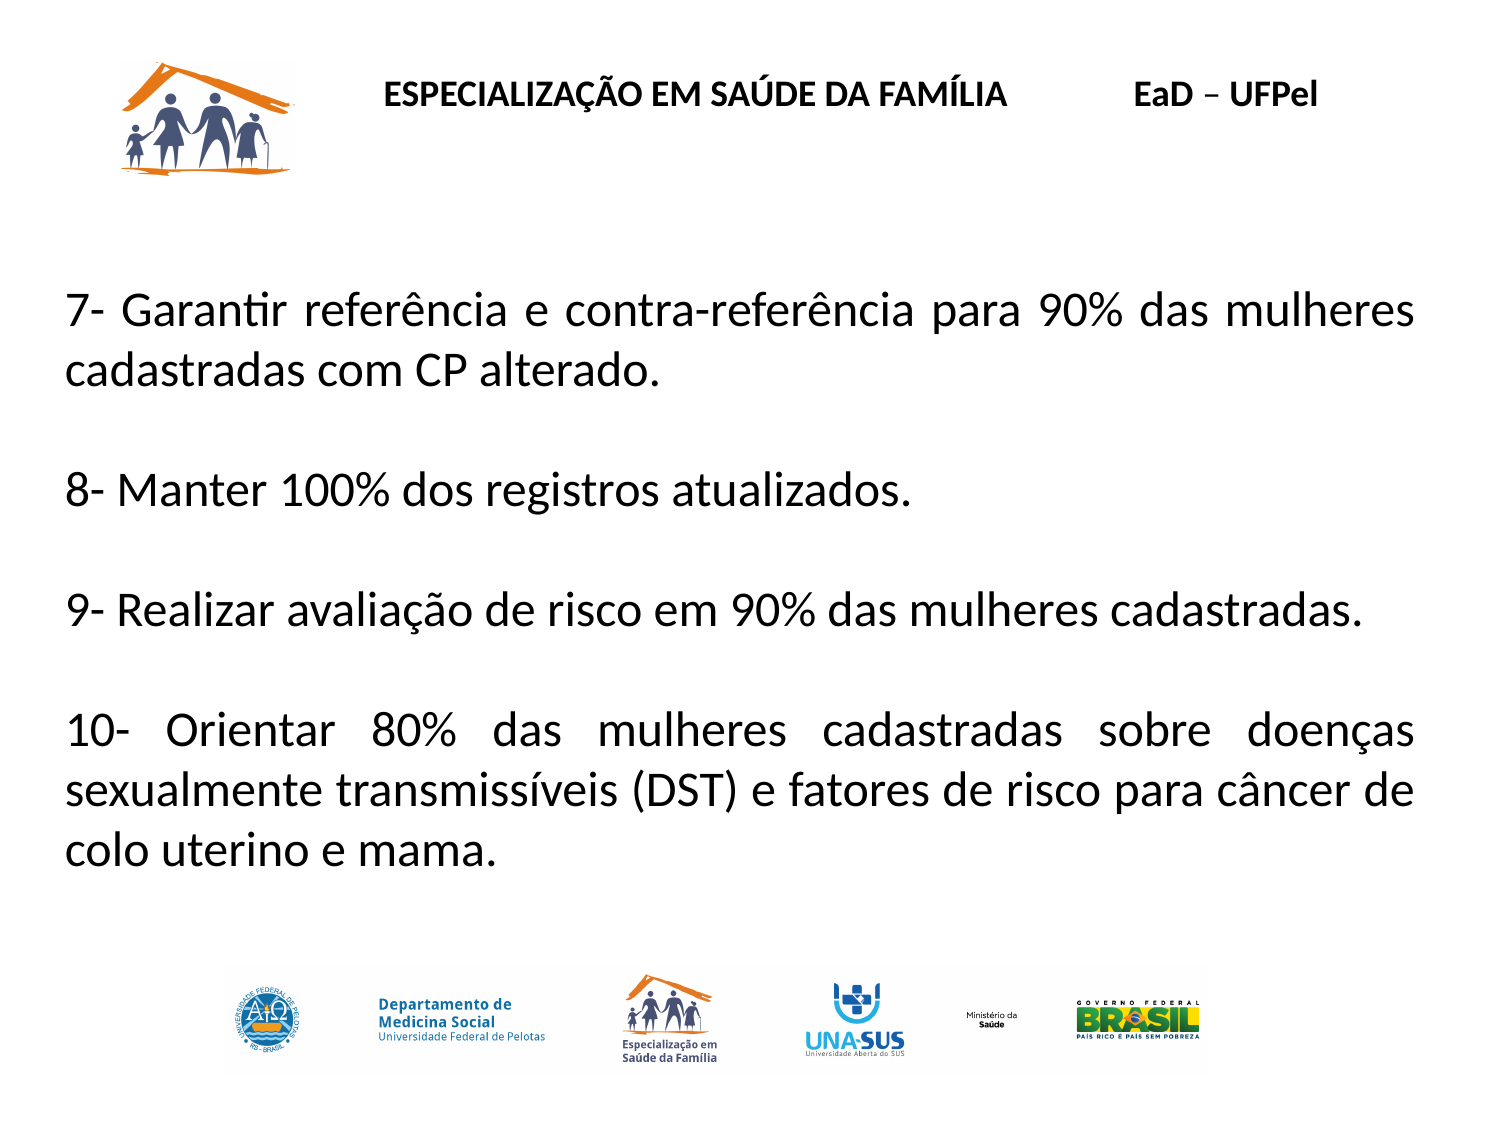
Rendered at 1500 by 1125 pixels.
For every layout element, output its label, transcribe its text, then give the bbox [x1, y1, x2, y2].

text_box 7- Garantir referência e contra-referência para 90% das mulheres cadastradas com CP alterado. 8- Manter 100% dos registros atualizados. 9- Realizar avaliação de risco em 90% das mulheres cadastradas. 10- Orientar 80% das mulheres cadastradas sobre doenças sexualmente transmissíveis (DST) e fatores de risco para câncer de colo uterino e mama. [49, 209, 1430, 929]
picture [224, 962, 1210, 1074]
text_box ESPECIALIZAÇÃO EM SAÚDE DA FAMÍLIA EaD – UFPel [368, 62, 1398, 167]
picture [121, 61, 295, 176]
